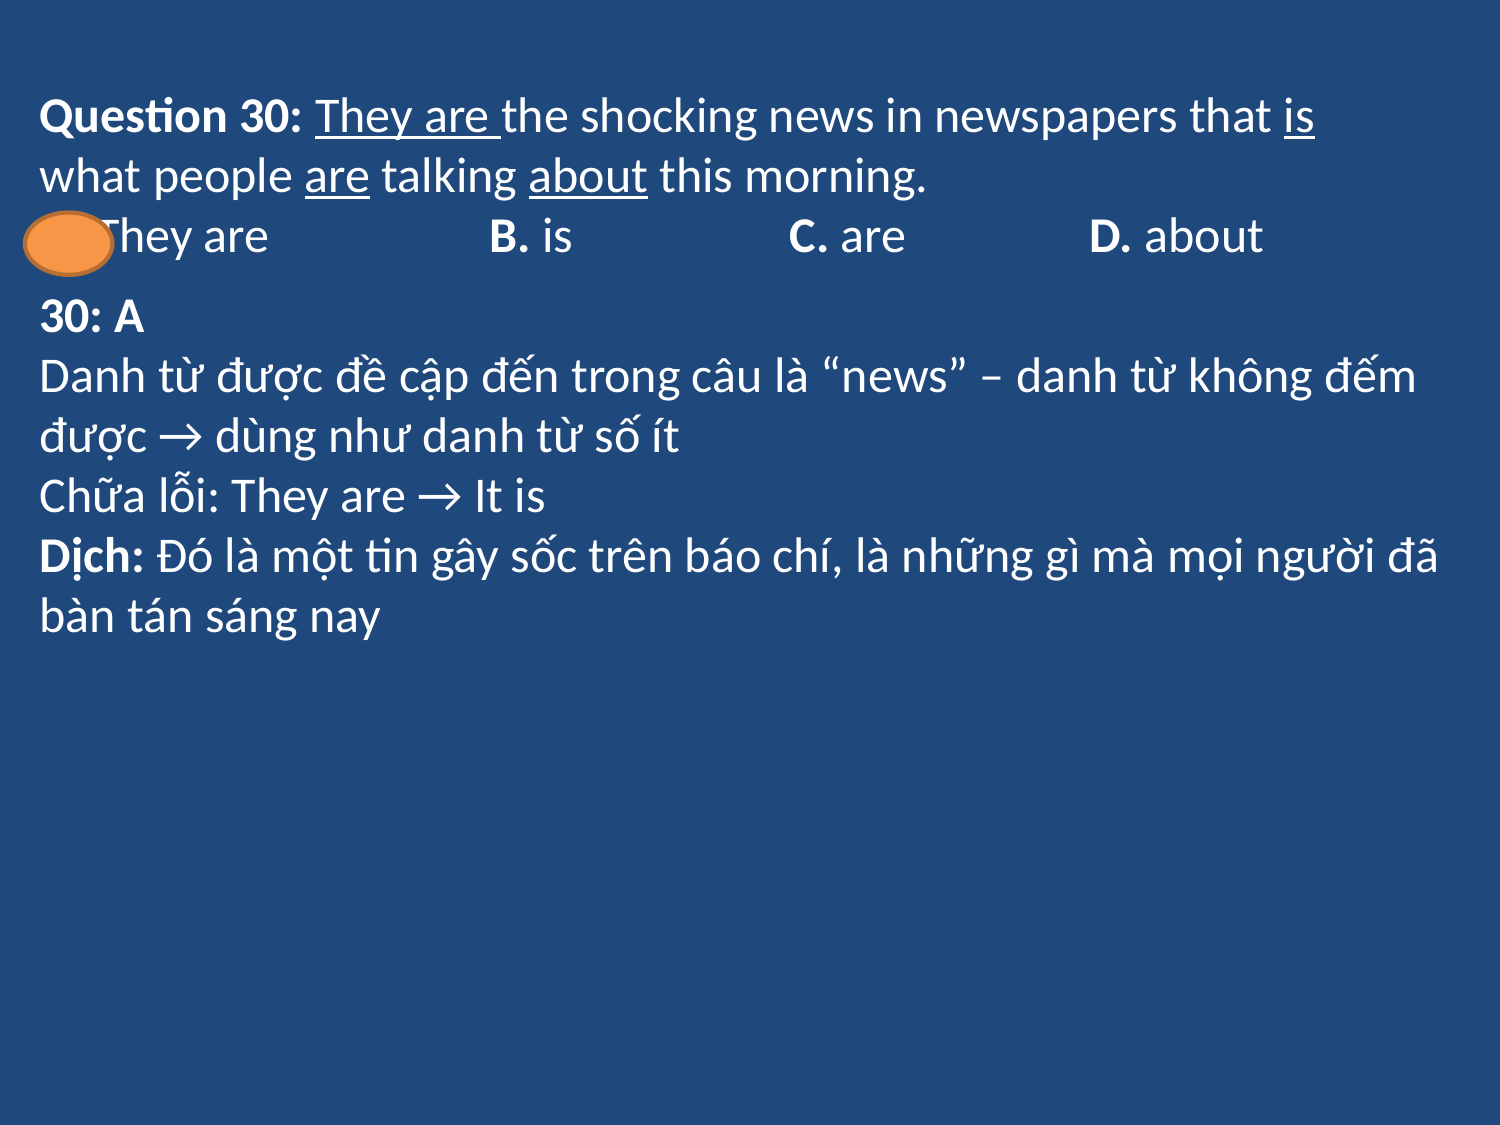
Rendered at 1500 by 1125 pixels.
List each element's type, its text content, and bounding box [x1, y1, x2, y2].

text_box 30: A Danh từ được đề cập đến trong câu là “news” – danh từ không đếm được → dùng như danh từ số ít Chữa lỗi: They are → It is Dịch: Đó là một tin gây sốc trên báo chí, là những gì mà mọi người đã bàn tán sáng nay [24, 274, 1463, 710]
text_box [22, 210, 115, 277]
text_box Question 30: They are the shocking news in newspapers that is what people are talking about this morning. A. They are B. is C. are D. about [24, 74, 1438, 270]
